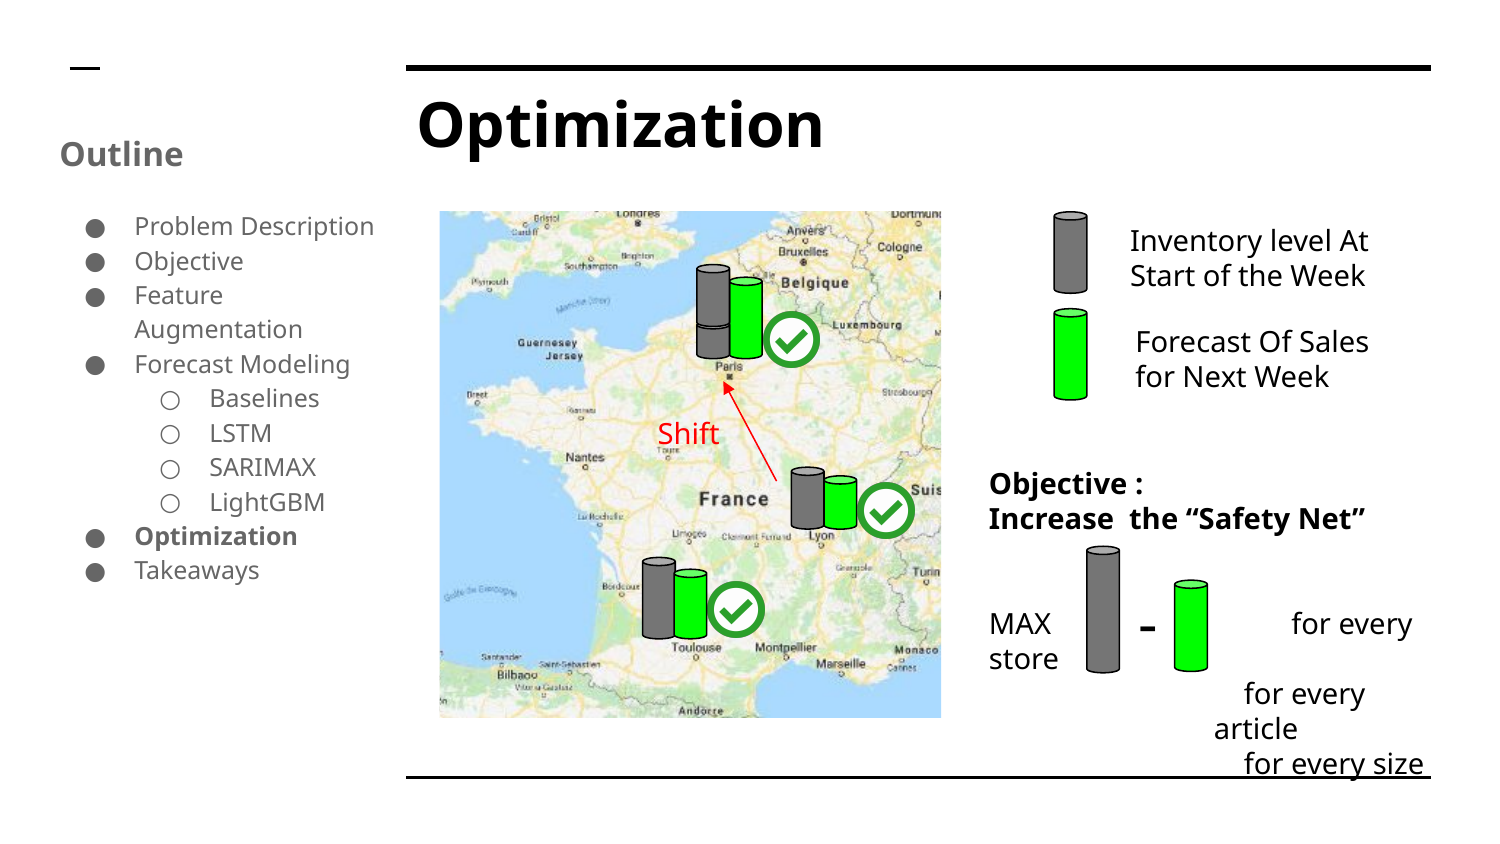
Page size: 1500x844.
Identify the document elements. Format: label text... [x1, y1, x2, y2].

text_box [1054, 308, 1087, 400]
text_box Objective : Increase the “Safety Net” MAX for every store for every article for every size [973, 450, 1471, 734]
text_box Inventory level At Start of the Week [1115, 206, 1388, 299]
picture [439, 211, 942, 719]
title Optimization [401, 69, 1439, 174]
text_box Forecast Of Sales for Next Week [1120, 308, 1393, 400]
text_box [1054, 211, 1087, 294]
text_box Outline Problem Description Objective Feature Augmentation Forecast Modeling Baselines LSTM SARIMAX LightGBM Optimization Takeaways [44, 112, 394, 751]
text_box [723, 380, 777, 482]
